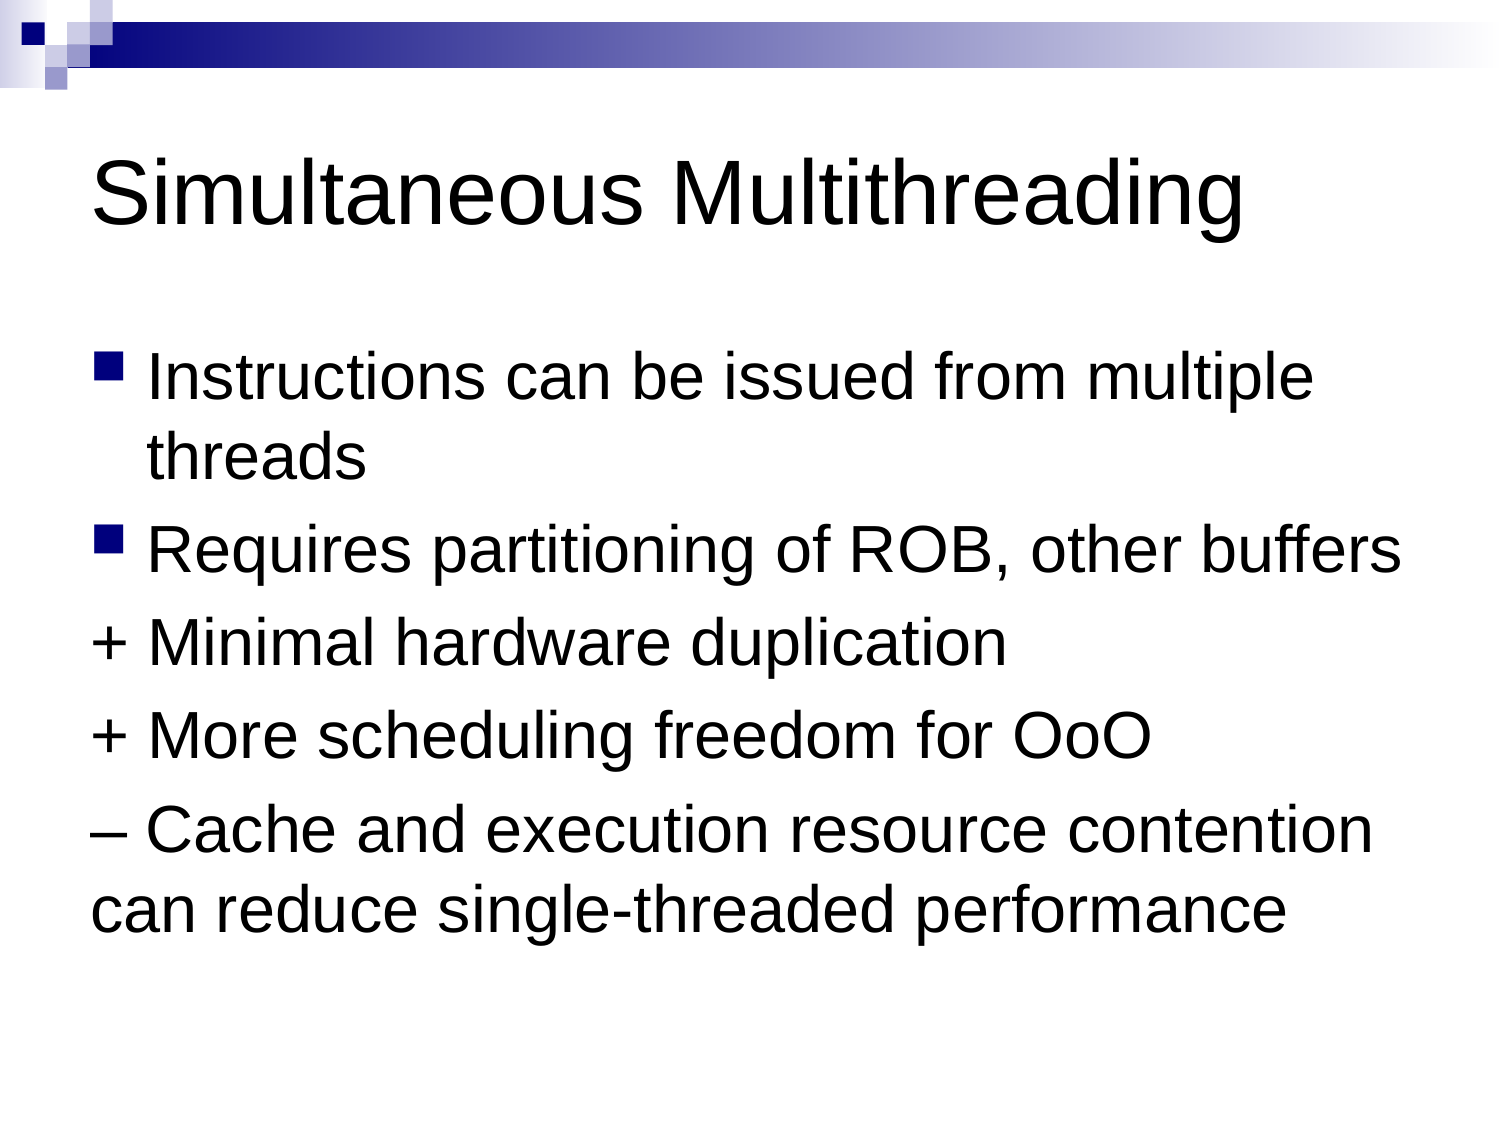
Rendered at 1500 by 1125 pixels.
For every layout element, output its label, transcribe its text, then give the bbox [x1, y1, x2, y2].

list Instructions can be issued from multiple threads Requires partitioning of ROB, other buffers + Minimal hardware duplication + More scheduling freedom for OoO – Cache and execution resource contention can reduce single-threaded performance [75, 324, 1425, 963]
title Simultaneous Multithreading [75, 75, 1425, 300]
